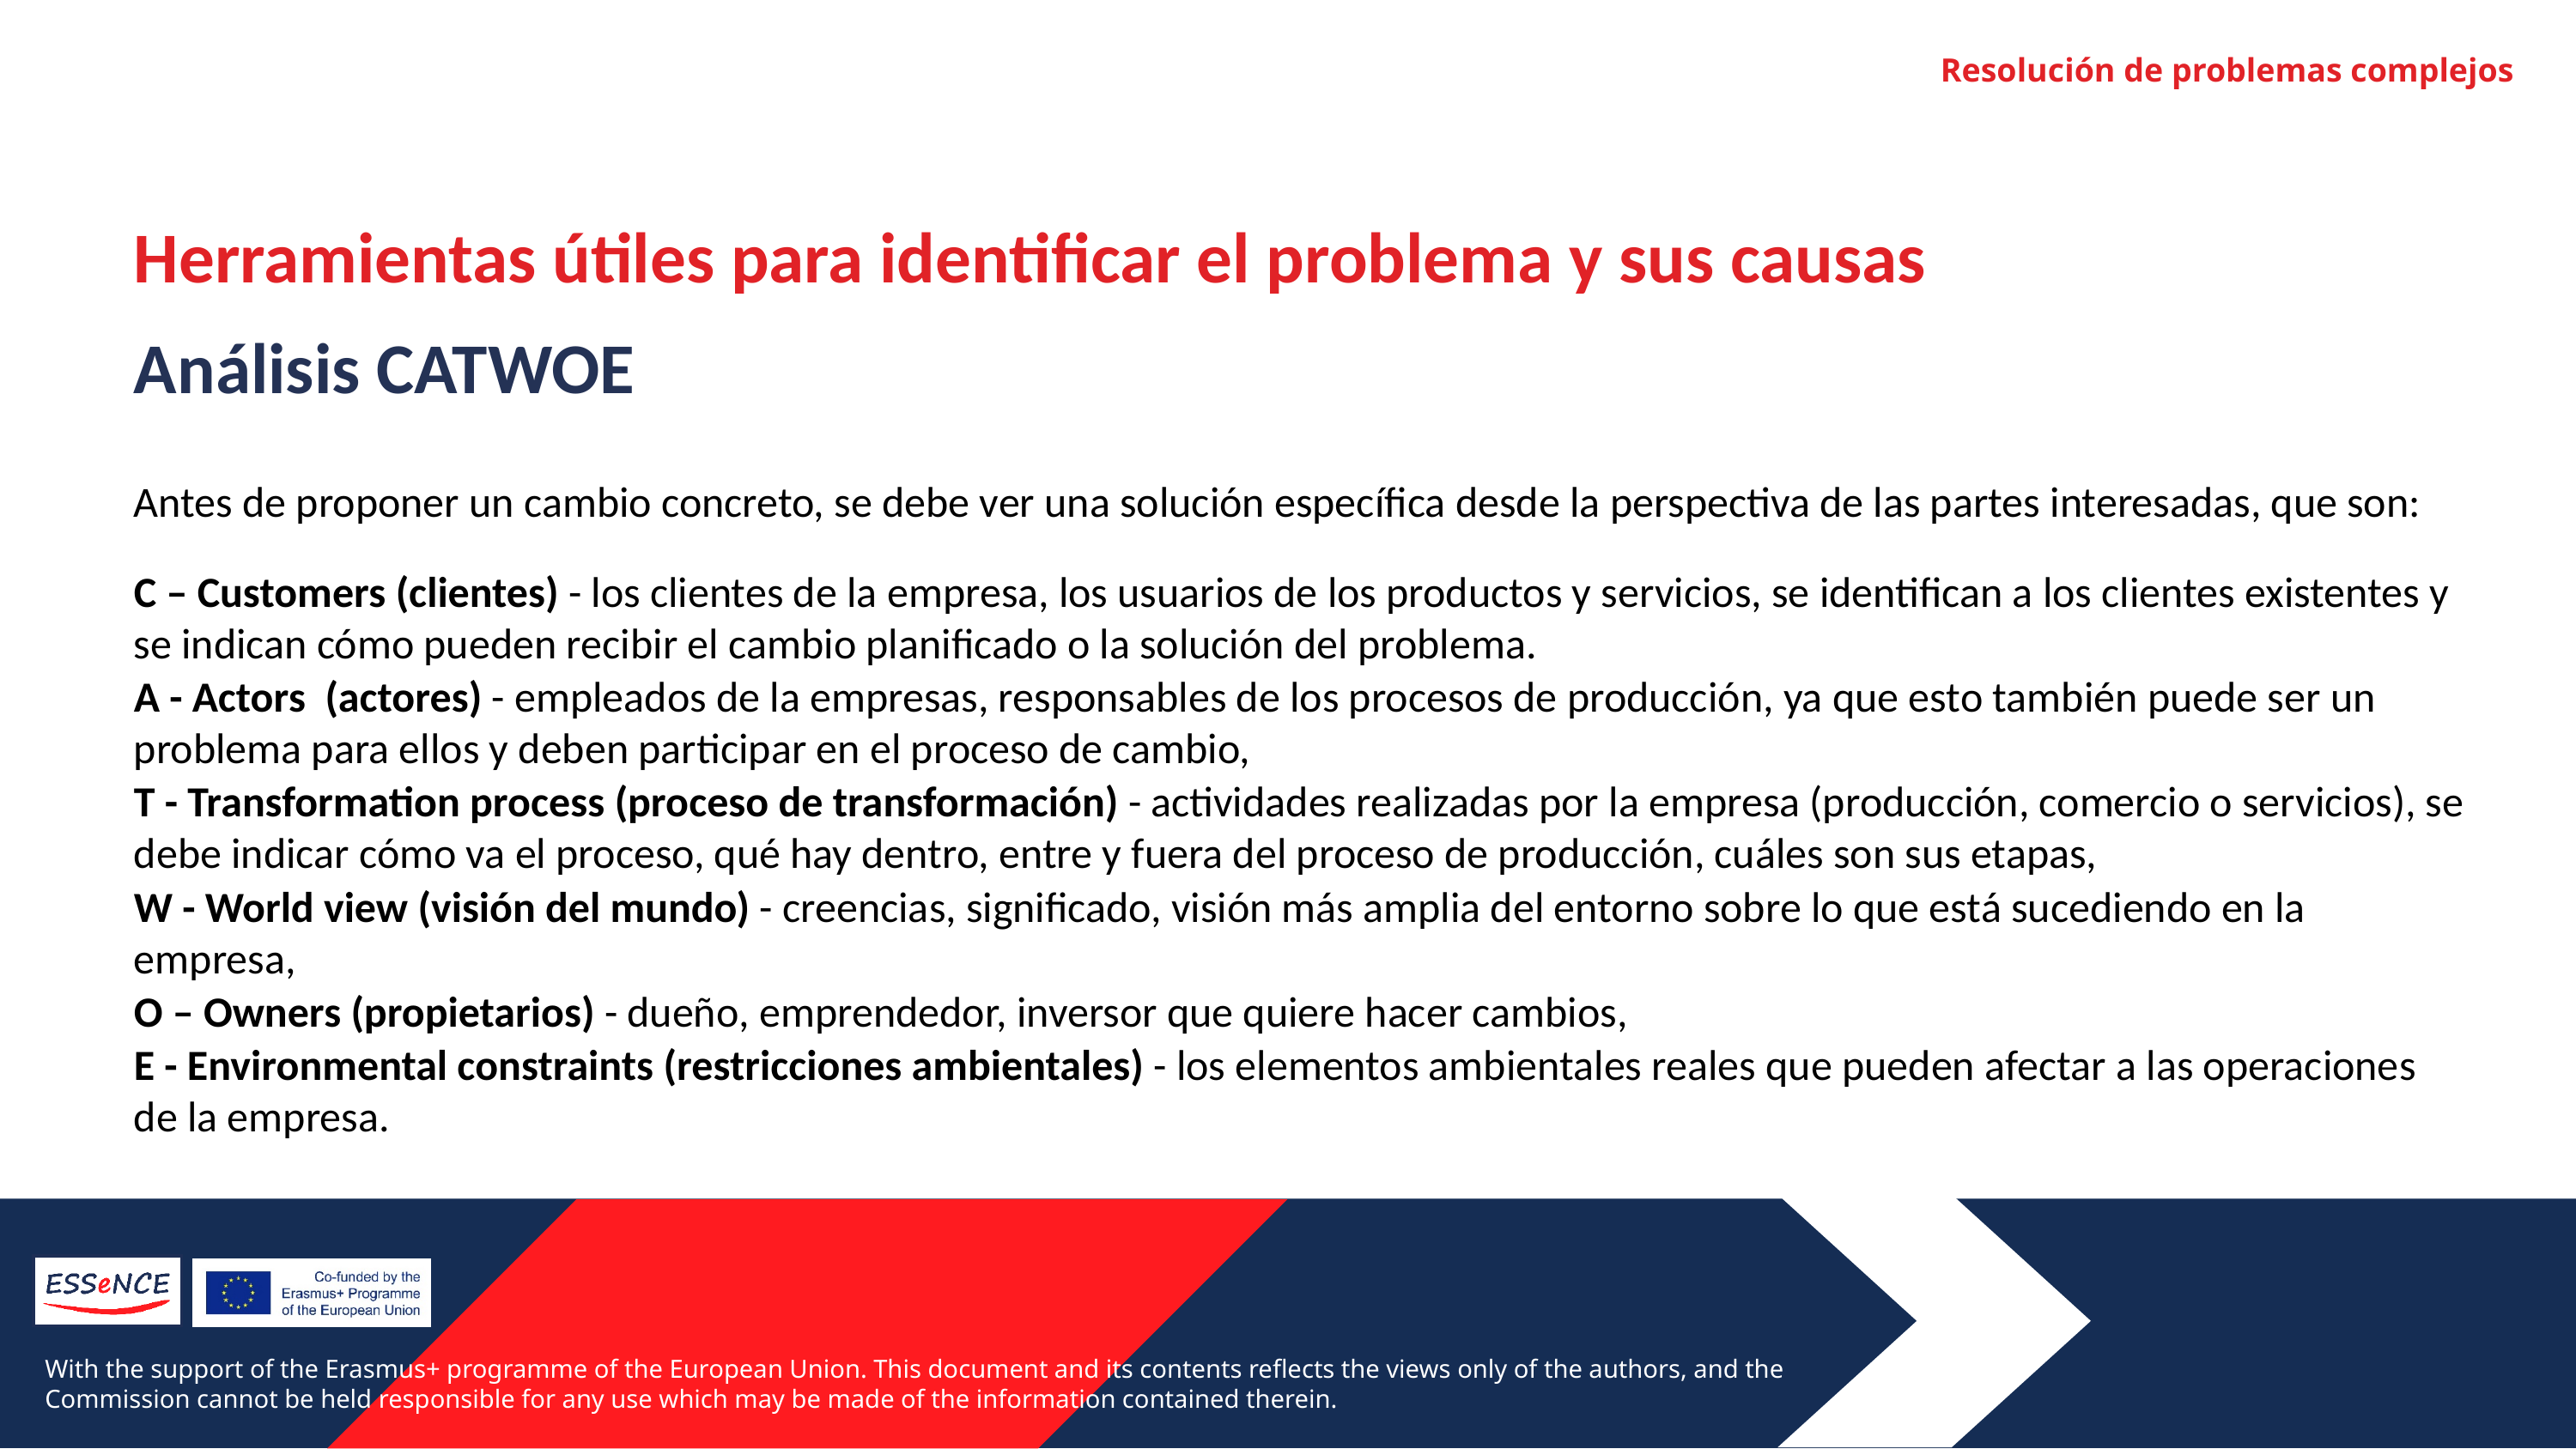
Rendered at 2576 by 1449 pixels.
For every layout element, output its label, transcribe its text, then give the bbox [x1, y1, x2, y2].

text_box Herramientas útiles para identificar el problema y sus causas Análisis CATWOE Antes de proponer un cambio concreto, se debe ver una solución específica desde la perspectiva de las partes interesadas, que son: C – Customers (clientes) - los clientes de la empresa, los usuarios de los productos y servicios, se identifican a los clientes existentes y se indican cómo pueden recibir el cambio planificado o la solución del problema. A - Actors (actores) - empleados de la empresas, responsables de los procesos de producción, ya que esto también puede ser un problema para ellos y deben participar en el proceso de cambio, T - Transformation process (proceso de transformación) - actividades realizadas por la empresa (producción, comercio o servicios), se debe indicar cómo va el proceso, qué hay dentro, entre y fuera del proceso de producción, cuáles son sus etapas, W - World view (visión del mundo) - creencias, significado, visión más amplia del entorno sobre lo que está sucediendo en la empresa, O – Owners (propietarios) - dueño, emprendedor, inversor que quiere hacer cambios, E - Environmental constraints (restricciones ambientales) - los elementos ambientales reales que pueden afectar a las operaciones de la empresa. [131, 209, 2469, 1250]
text_box With the support of the Erasmus+ programme of the European Union. This document and its contents reflects the views only of the authors, and the Commission cannot be held responsible for any use which may be made of the information contained therein. [32, 1346, 1803, 1420]
text_box Resolución de problemas complejos [1158, 47, 2515, 88]
picture [192, 1258, 431, 1328]
picture [32, 1254, 183, 1328]
